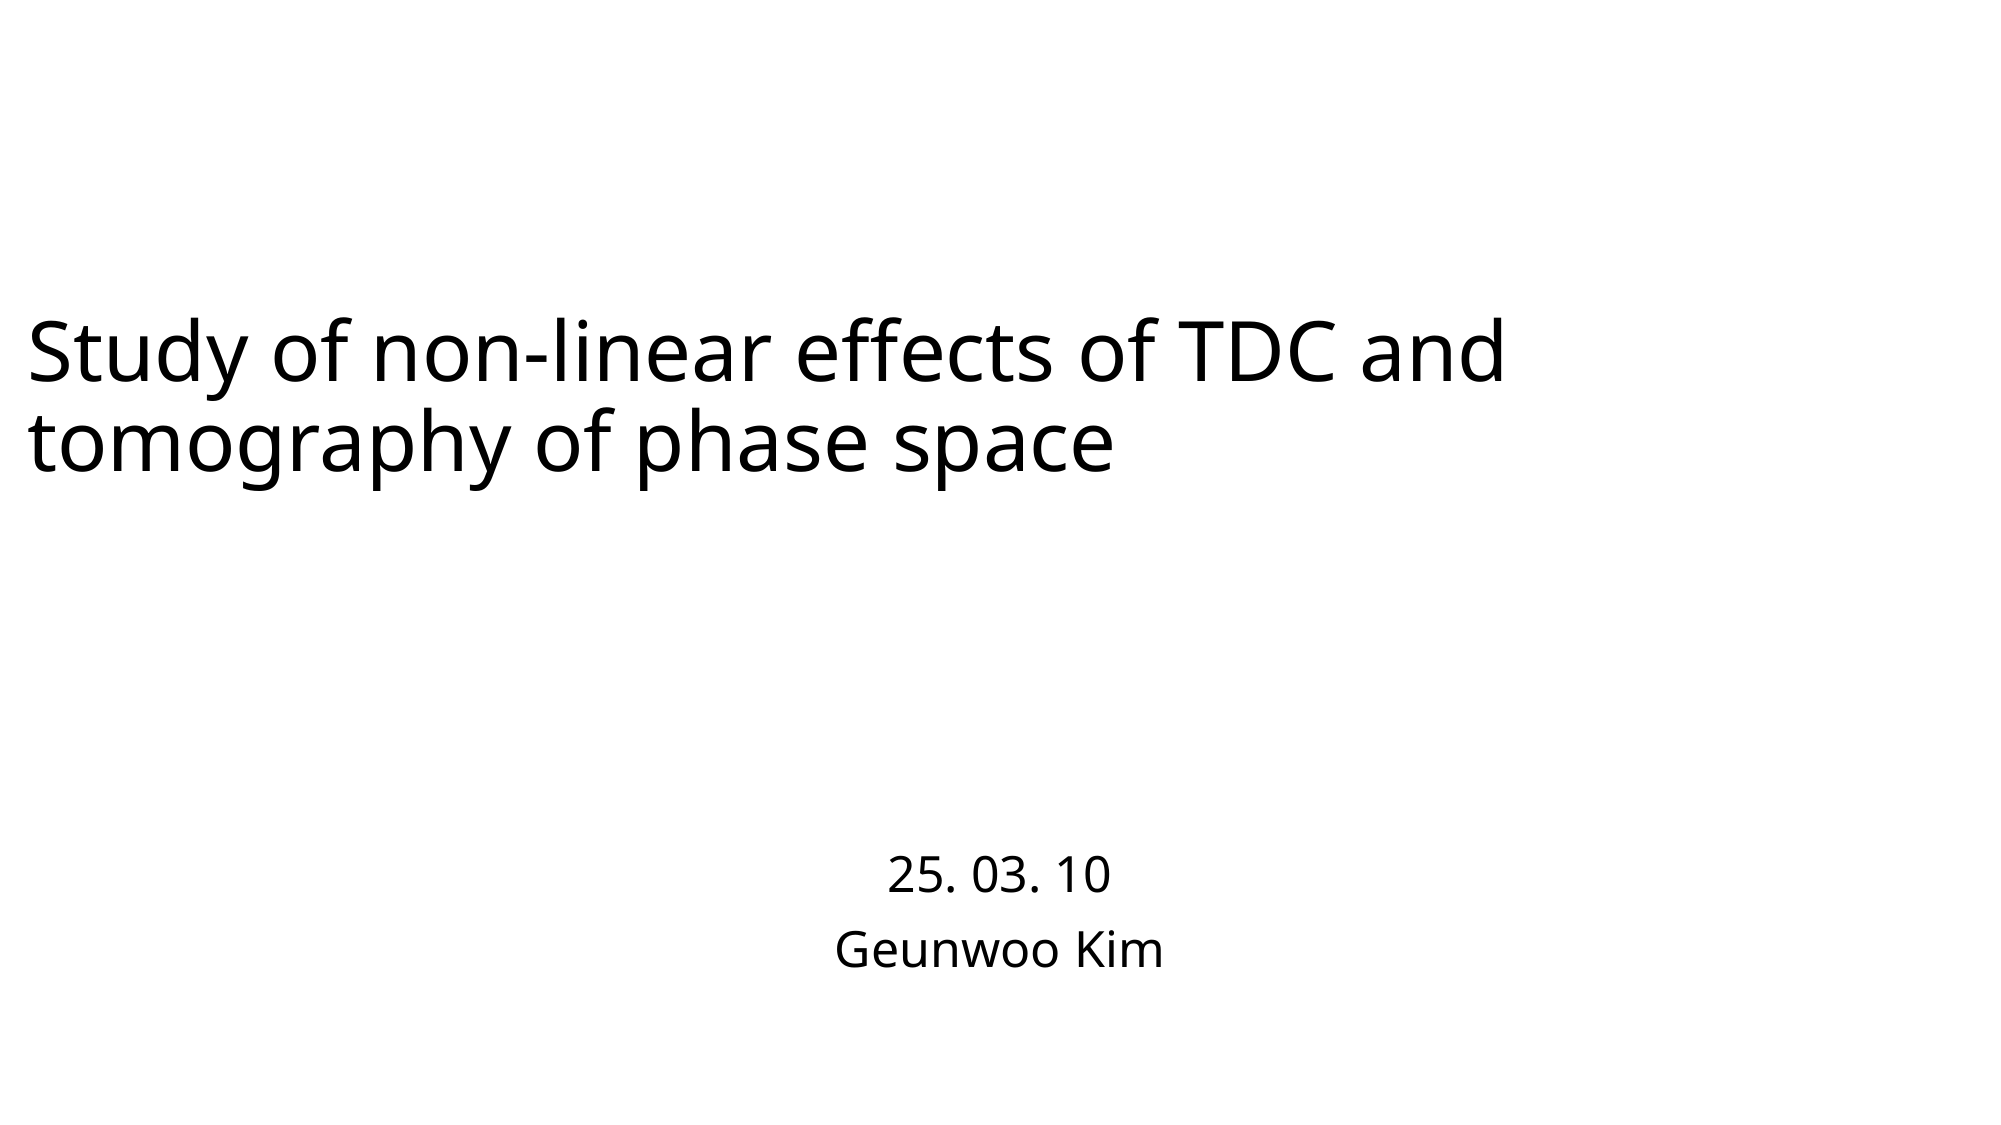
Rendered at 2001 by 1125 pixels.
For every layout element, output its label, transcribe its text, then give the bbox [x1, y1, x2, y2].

title Study of non-linear effects of TDC and tomography of phase space [12, 104, 1582, 497]
subtitle 25. 03. 10 Geunwoo Kim [249, 841, 1750, 1114]
